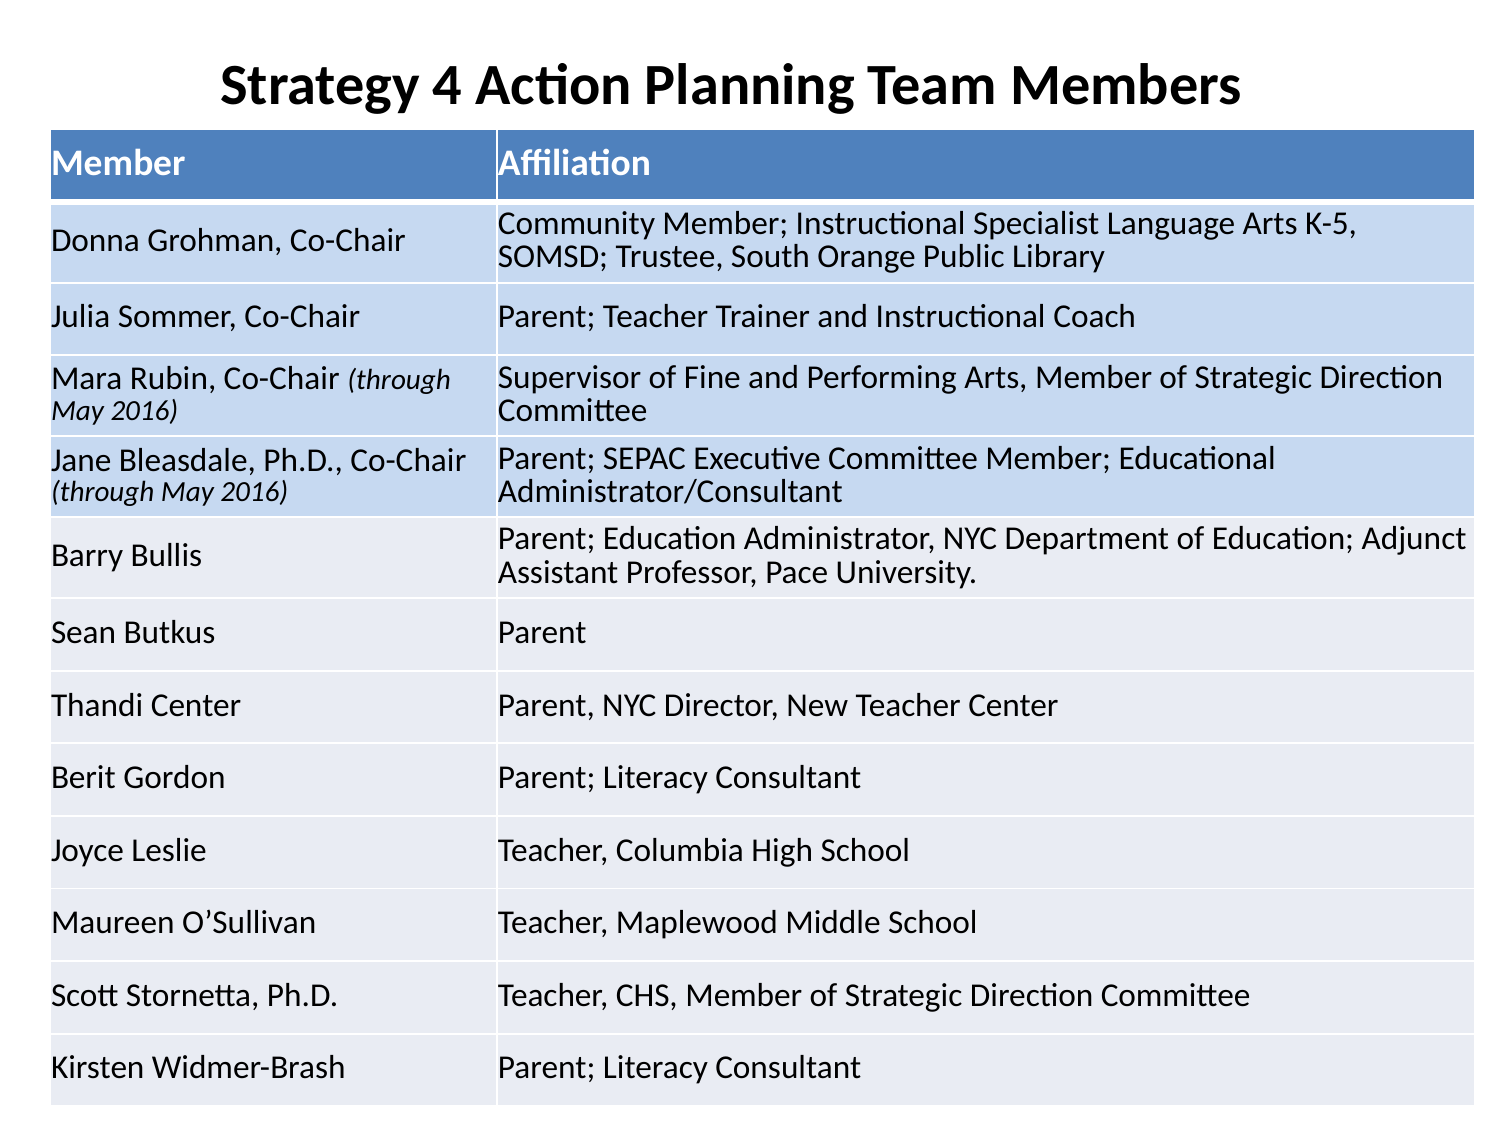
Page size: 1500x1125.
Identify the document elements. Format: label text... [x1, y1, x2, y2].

table_cell Parent; Teacher Trainer and Instructional Coach [498, 284, 1474, 354]
table_cell Parent; Education Administrator, NYC Department of Education; Adjunct Assistant Professor, Pace University. [498, 518, 1474, 597]
table_cell Jane Bleasdale, Ph.D., Co-Chair (through May 2016) [51, 437, 496, 516]
table_cell Scott Stornetta, Ph.D. [51, 962, 496, 1033]
table_cell Sean Butkus [51, 599, 496, 670]
table_cell Supervisor of Fine and Performing Arts, Member of Strategic Direction Committee [498, 356, 1474, 435]
table_cell Parent; Literacy Consultant [498, 744, 1474, 815]
table_cell Teacher, CHS, Member of Strategic Direction Committee [498, 962, 1474, 1033]
table_cell Julia Sommer, Co-Chair [51, 284, 496, 354]
table_cell Parent [498, 599, 1474, 670]
table_cell Teacher, Columbia High School [498, 817, 1474, 888]
table_cell Teacher, Maplewood Middle School [498, 889, 1474, 960]
table_header Affiliation [498, 130, 1474, 199]
table_cell Barry Bullis [51, 518, 496, 597]
table_header Member [51, 130, 496, 199]
table_cell Joyce Leslie [51, 817, 496, 888]
table_cell Donna Grohman, Co-Chair [51, 205, 496, 282]
table_cell Community Member; Instructional Specialist Language Arts K-5, SOMSD; Trustee, South Orange Public Library [498, 205, 1474, 282]
table_cell Maureen O’Sullivan [51, 889, 496, 960]
text_box Strategy 4 Action Planning Team Members [112, 38, 1350, 124]
table_cell Thandi Center [51, 672, 496, 742]
table_cell Parent, NYC Director, New Teacher Center [498, 672, 1474, 742]
table_cell Parent; Literacy Consultant [498, 1035, 1474, 1105]
table_cell Berit Gordon [51, 744, 496, 815]
table_cell Parent; SEPAC Executive Committee Member; Educational Administrator/Consultant [498, 437, 1474, 516]
table_cell Mara Rubin, Co-Chair (through May 2016) [51, 356, 496, 435]
table_cell Kirsten Widmer-Brash [51, 1035, 496, 1105]
